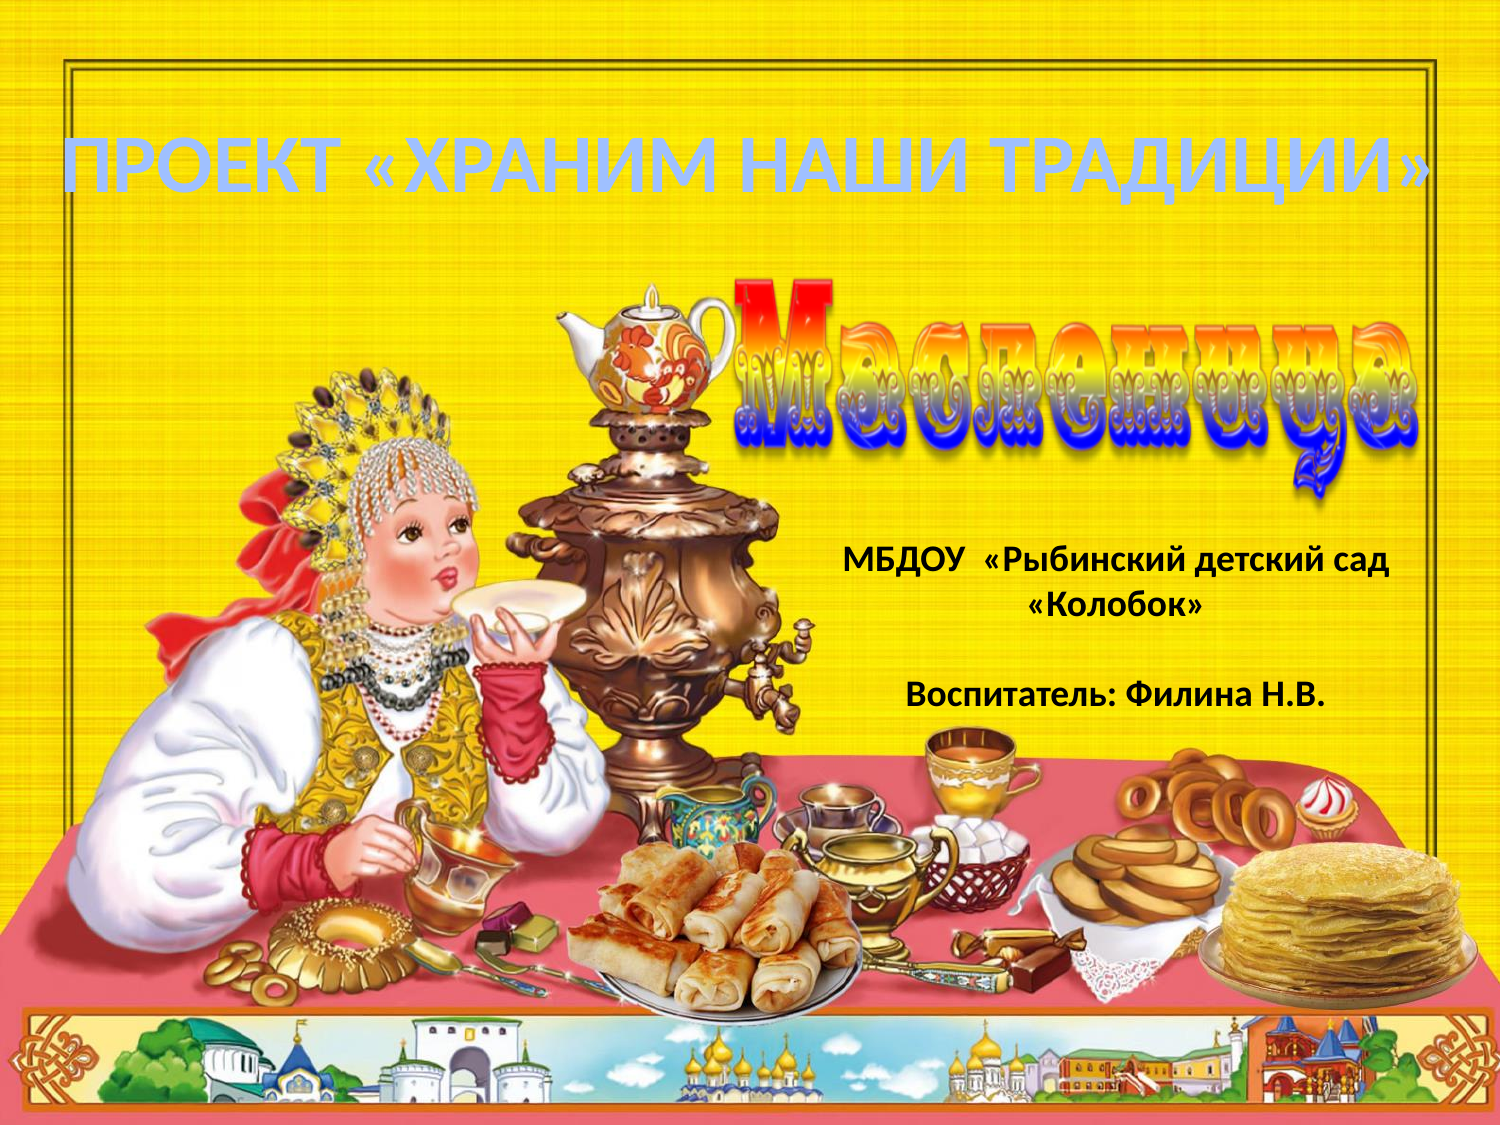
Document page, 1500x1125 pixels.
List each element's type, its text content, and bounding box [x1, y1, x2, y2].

text_box МБДОУ «Рыбинский детский сад «Колобок» Воспитатель: Филина Н.В. [773, 527, 1459, 722]
picture [0, 0, 1500, 1125]
text_box ПРОЕКТ «ХРАНИМ НАШИ ТРАДИЦИИ» [29, 101, 1471, 317]
